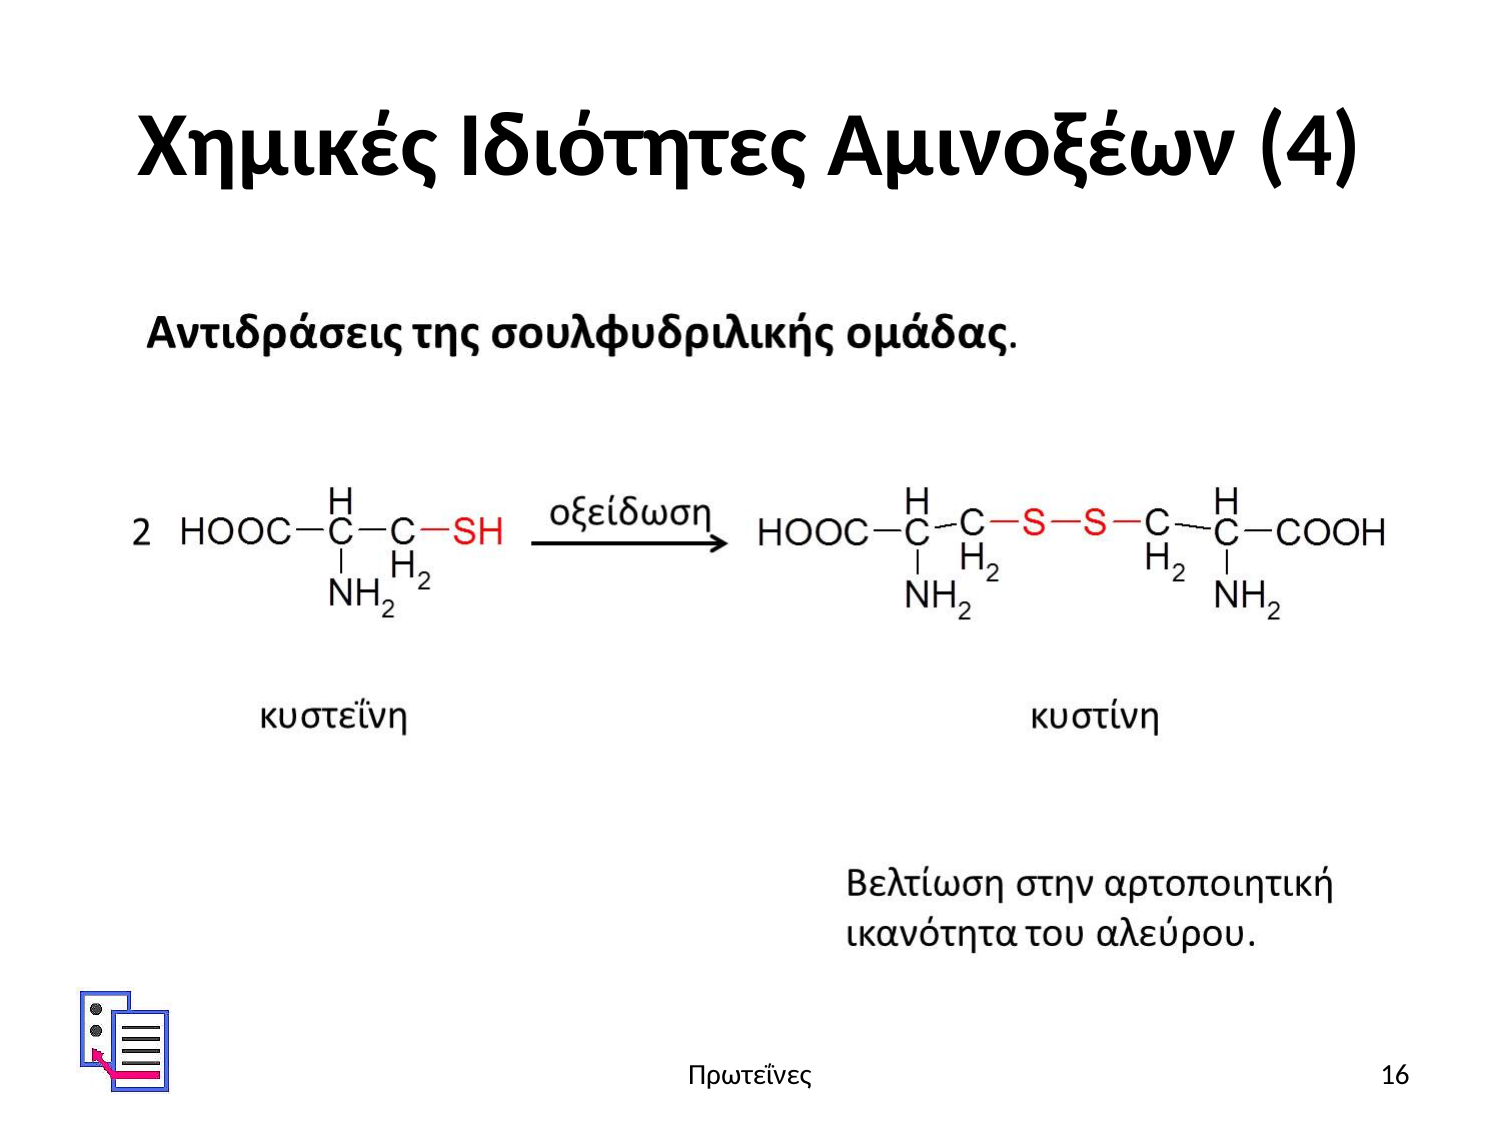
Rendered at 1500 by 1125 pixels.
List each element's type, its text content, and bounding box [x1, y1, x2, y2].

title Χημικές Ιδιότητες Αμινοξέων (4) [75, 45, 1425, 233]
footer Πρωτεΐνες [512, 1042, 988, 1103]
slide_number 16 [1074, 1042, 1425, 1103]
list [105, 285, 1395, 982]
picture [76, 987, 172, 1095]
